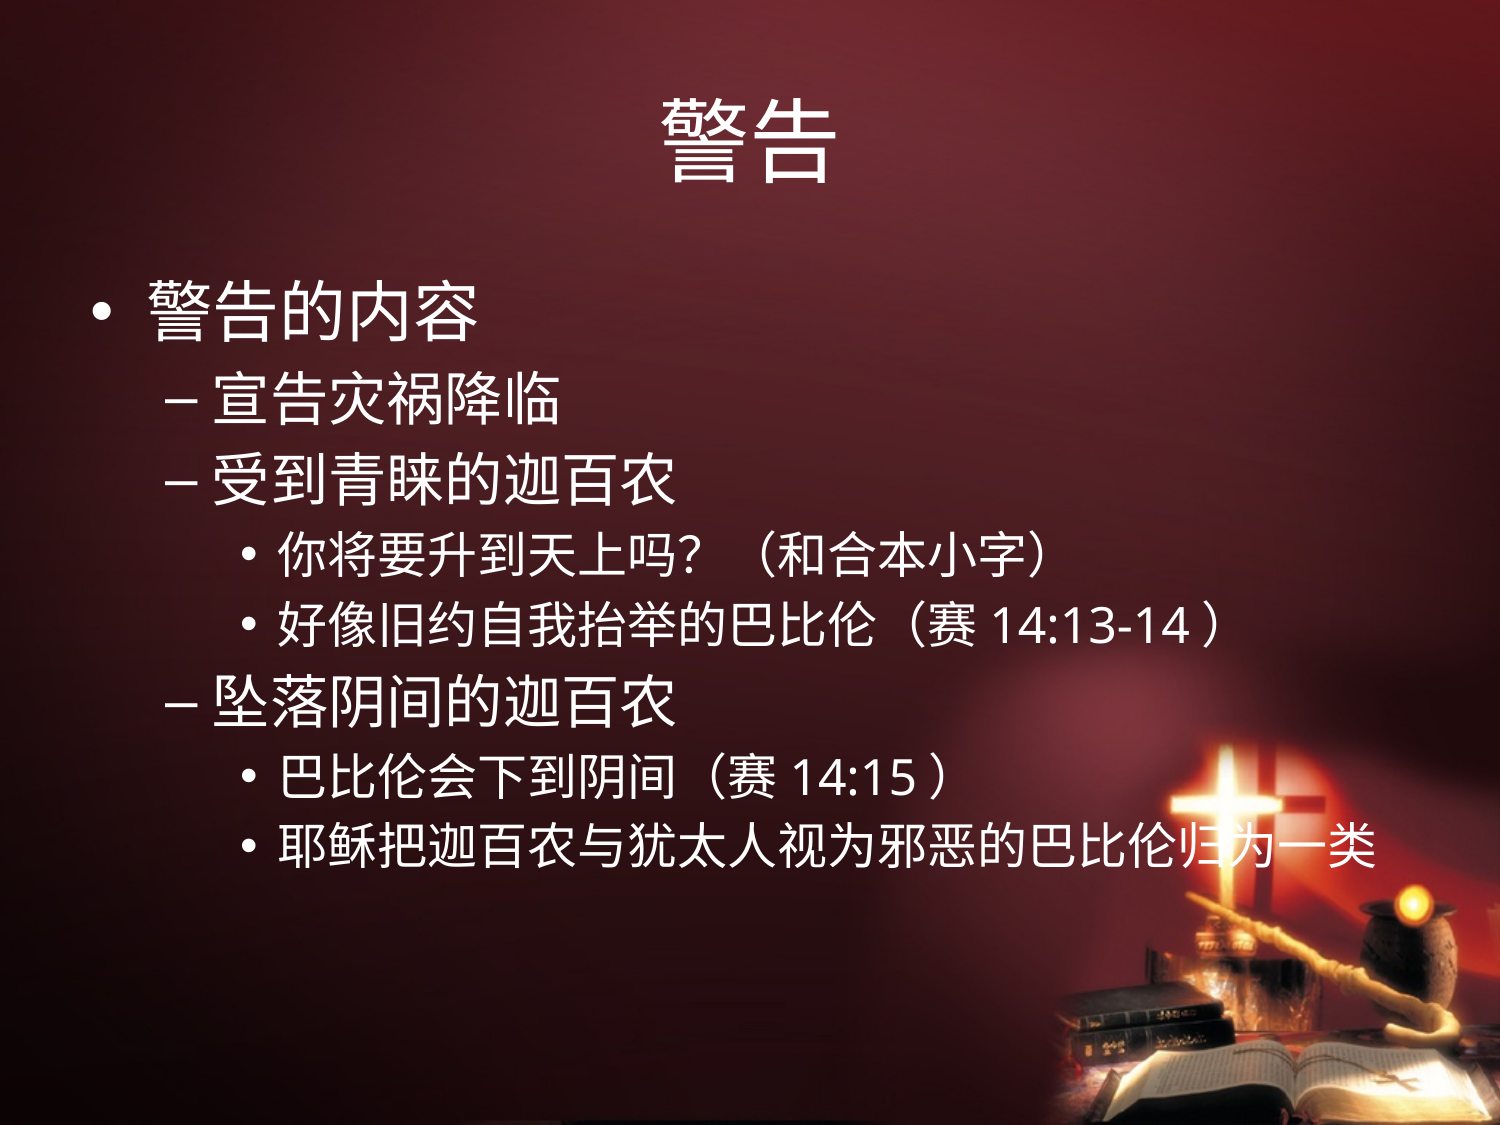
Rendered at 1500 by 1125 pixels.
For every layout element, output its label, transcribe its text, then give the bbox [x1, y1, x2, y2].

title 警告 [75, 45, 1425, 233]
picture [0, 0, 1500, 1125]
list 警告的内容 宣告灾祸降临 受到青睐的迦百农 你将要升到天上吗？（和合本小字） 好像旧约自我抬举的巴比伦（赛14:13-14） 坠落阴间的迦百农 巴比伦会下到阴间（赛14:15） 耶稣把迦百农与犹太人视为邪恶的巴比伦归为一类 [75, 262, 1425, 1005]
